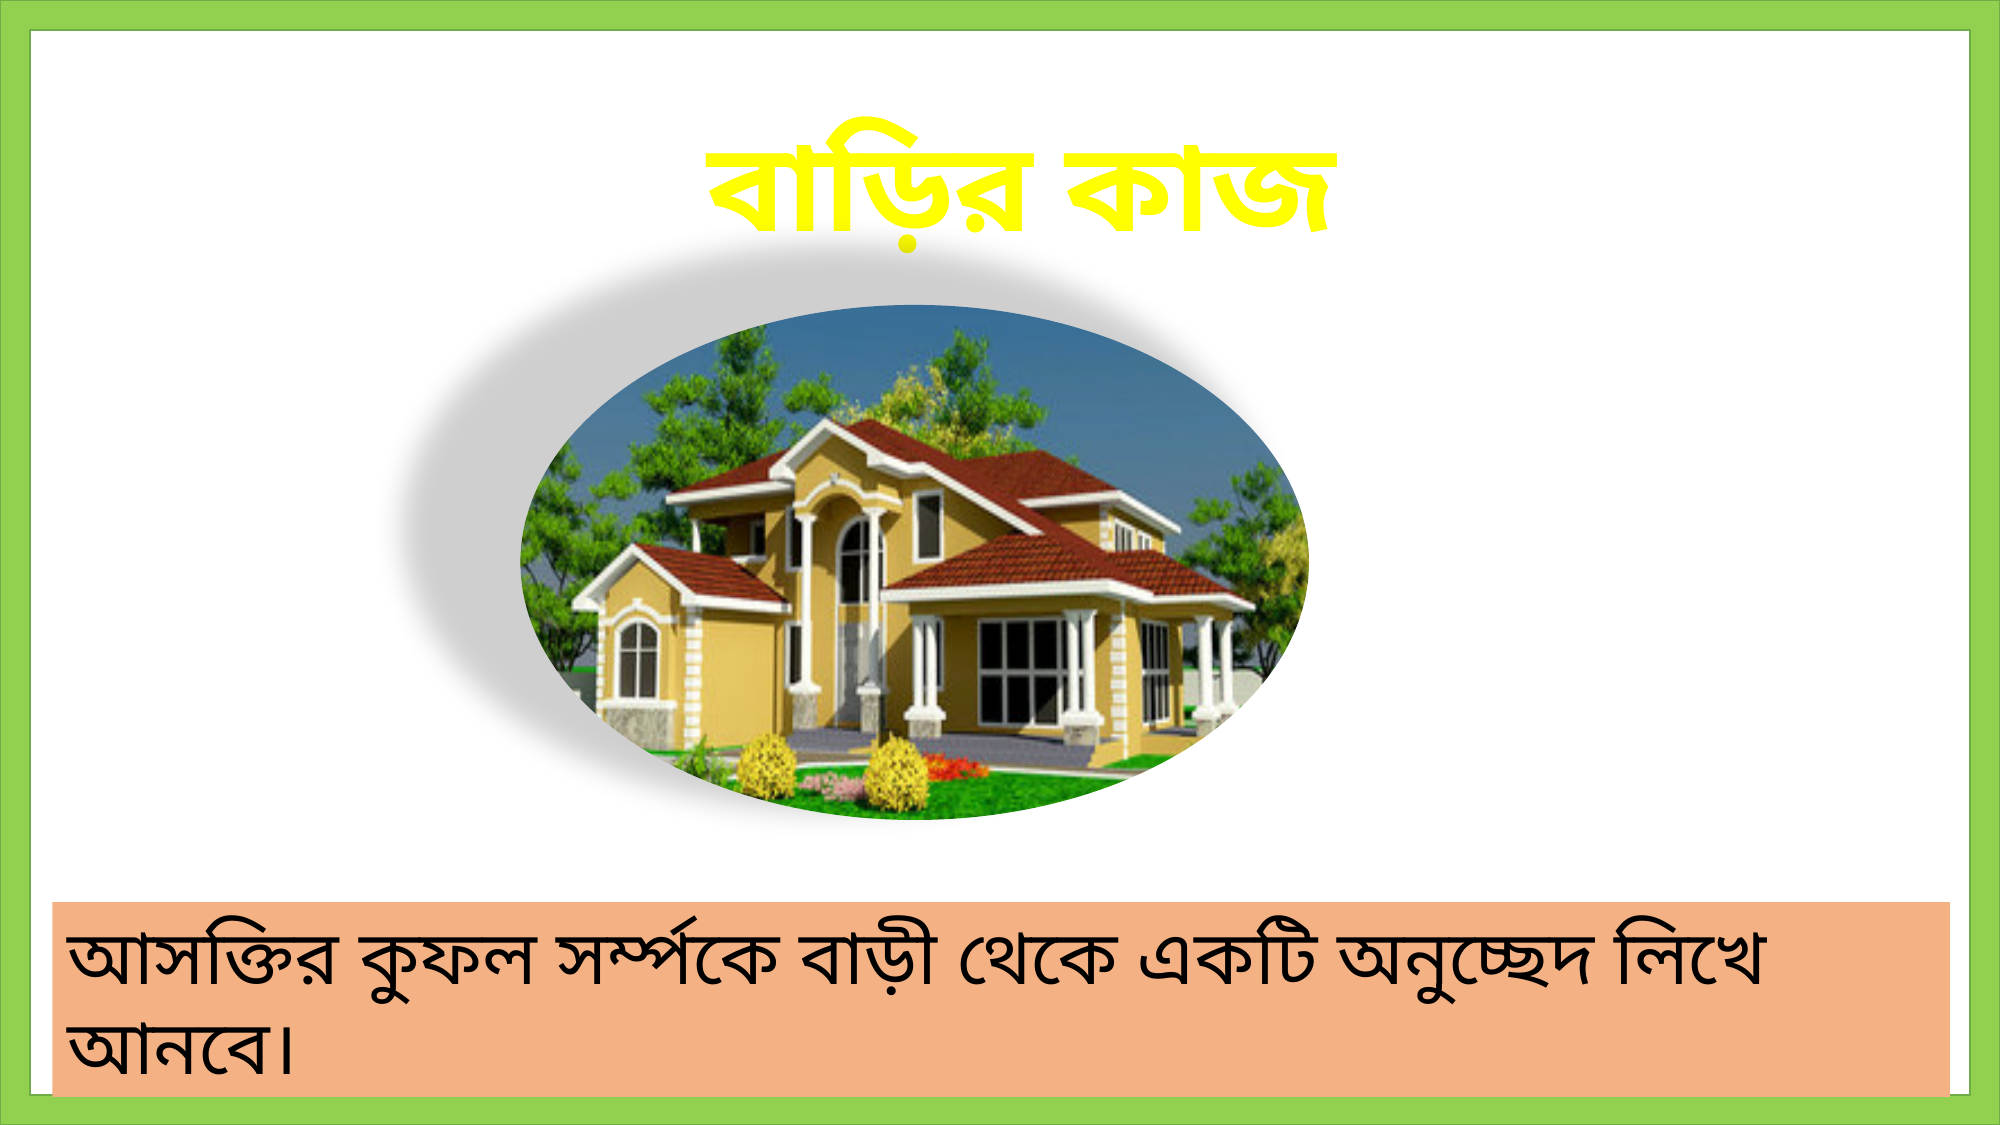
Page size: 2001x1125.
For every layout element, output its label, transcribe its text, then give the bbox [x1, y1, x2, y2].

text_box আসক্তির কুফল সর্ম্পকে বাড়ী থেকে একটি অনুচ্ছেদ লিখে আনবে। [52, 902, 1950, 1097]
text_box [236, 294, 1894, 832]
text_box বাড়ির কাজ [72, 70, 1971, 294]
picture [520, 304, 1310, 820]
text_box [0, 0, 2000, 1125]
